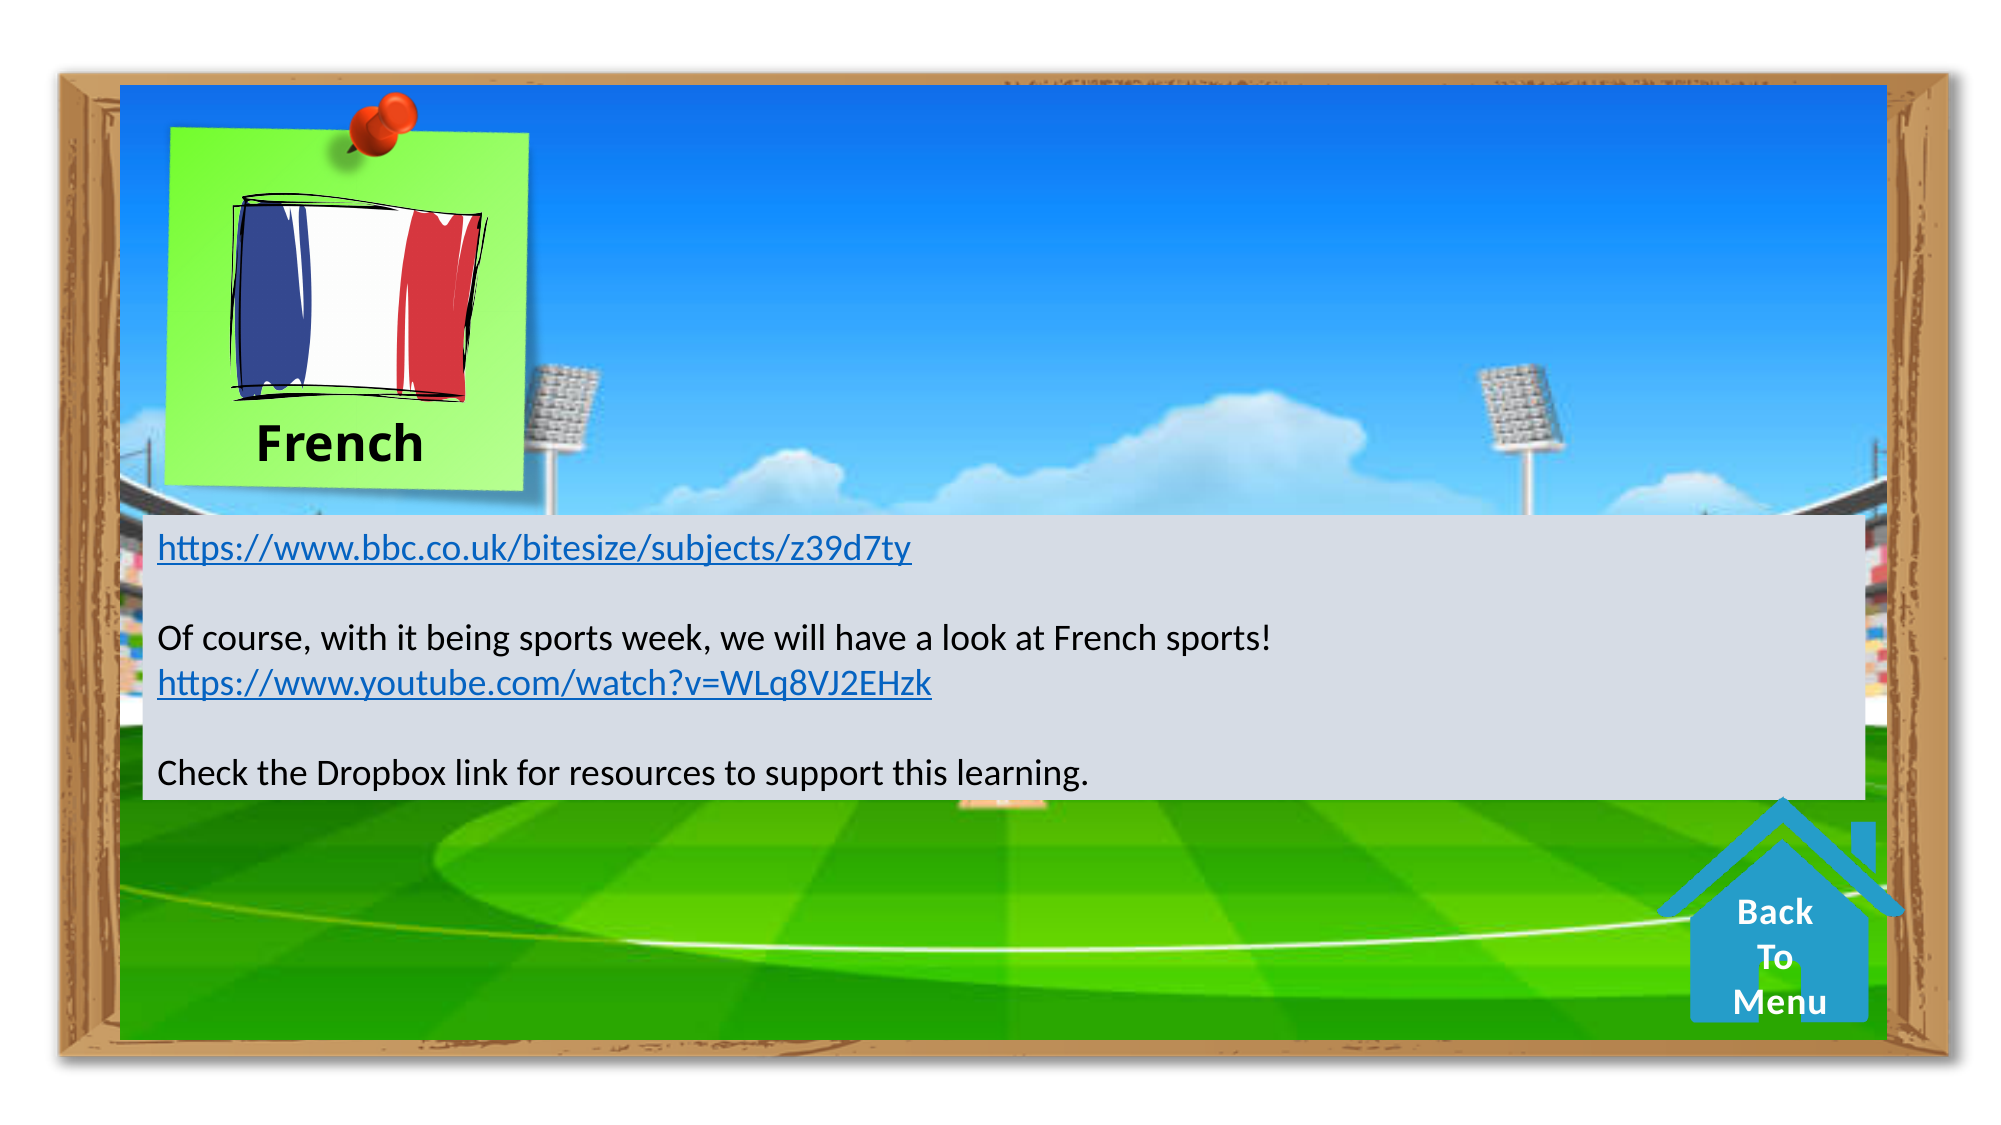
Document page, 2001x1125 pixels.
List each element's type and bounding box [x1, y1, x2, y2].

text_box [134, 87, 581, 536]
picture [0, 0, 2001, 1125]
text_box [1652, 777, 1909, 1041]
